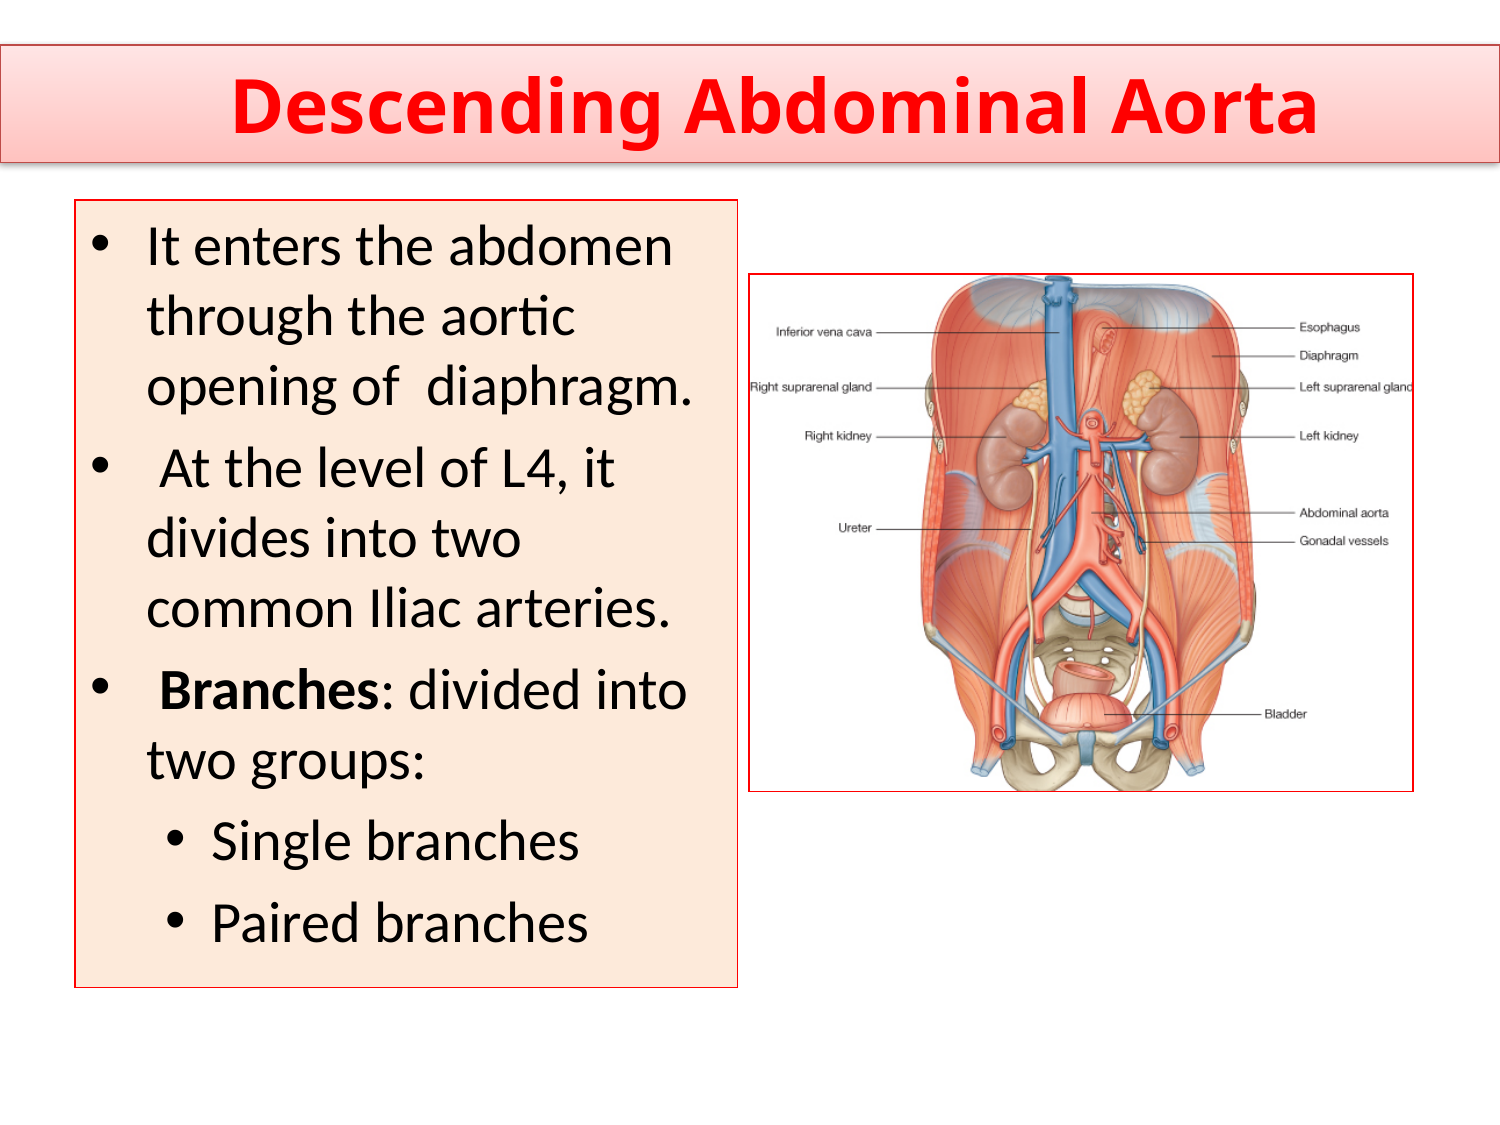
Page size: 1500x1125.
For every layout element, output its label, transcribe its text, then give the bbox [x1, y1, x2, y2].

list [749, 274, 1413, 792]
title Descending Abdominal Aorta [0, 44, 1500, 163]
list It enters the abdomen through the aortic opening of diaphragm. At the level of L4, it divides into two common Iliac arteries. Branches: divided into two groups: Single branches Paired branches [74, 199, 738, 988]
